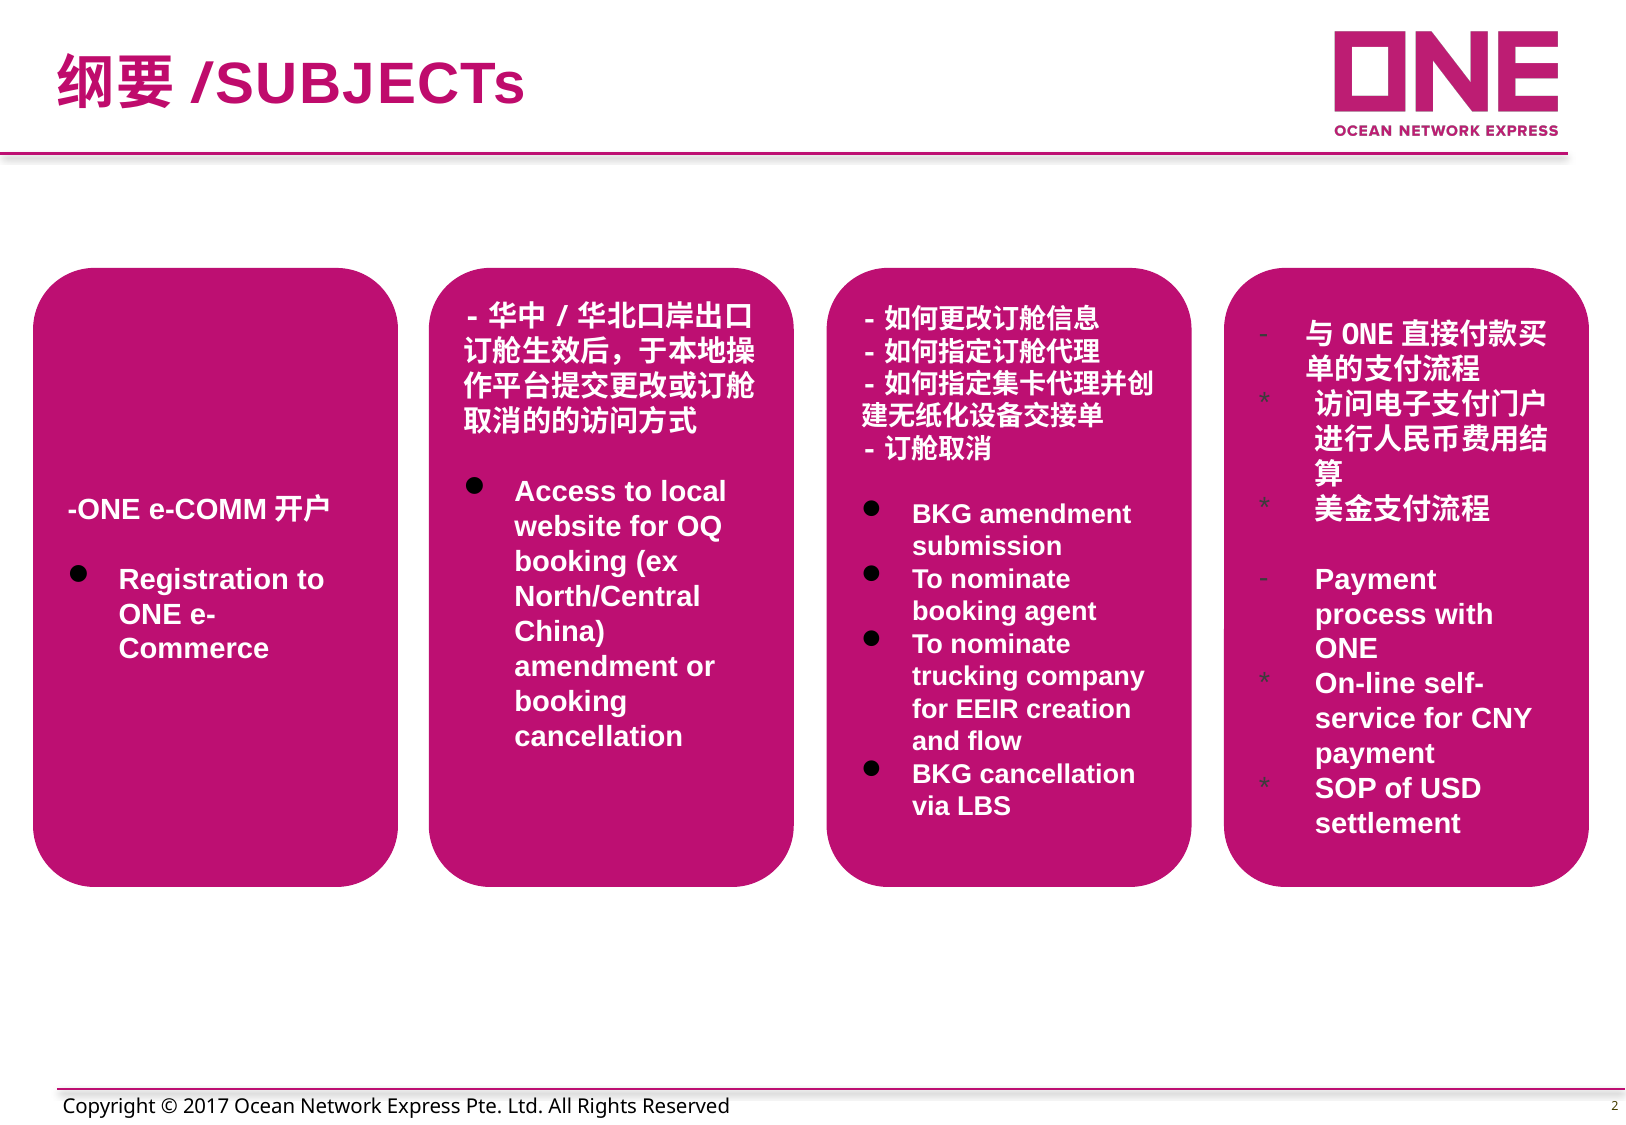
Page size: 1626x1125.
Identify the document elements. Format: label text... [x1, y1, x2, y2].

text_box 纲要/SUBJECTs [56, 11, 1568, 150]
text_box -华中/华北口岸出口订舱生效后，于本地操作平台提交更改或订舱取消的的访问方式 Access to local website for OQ booking (ex North/Central China) amendment or booking cancellation [429, 268, 793, 887]
text_box 与ONE直接付款买单的支付流程 访问电子支付门户进行人民币费用结算 美金支付流程 Payment process with ONE On-line self-service for CNY payment SOP of USD settlement [1224, 268, 1589, 887]
slide_number 2 [1229, 1090, 1625, 1123]
text_box [15, 122, 1243, 235]
text_box -如何更改订舱信息 -如何指定订舱代理 -如何指定集卡代理并创建无纸化设备交接单 -订舱取消 BKG amendment submission To nominate booking agent To nominate trucking company for EEIR creation and flow BKG cancellation via LBS [827, 268, 1191, 887]
text_box -ONE e-COMM开户 Registration to ONE e-Commerce [33, 268, 398, 887]
